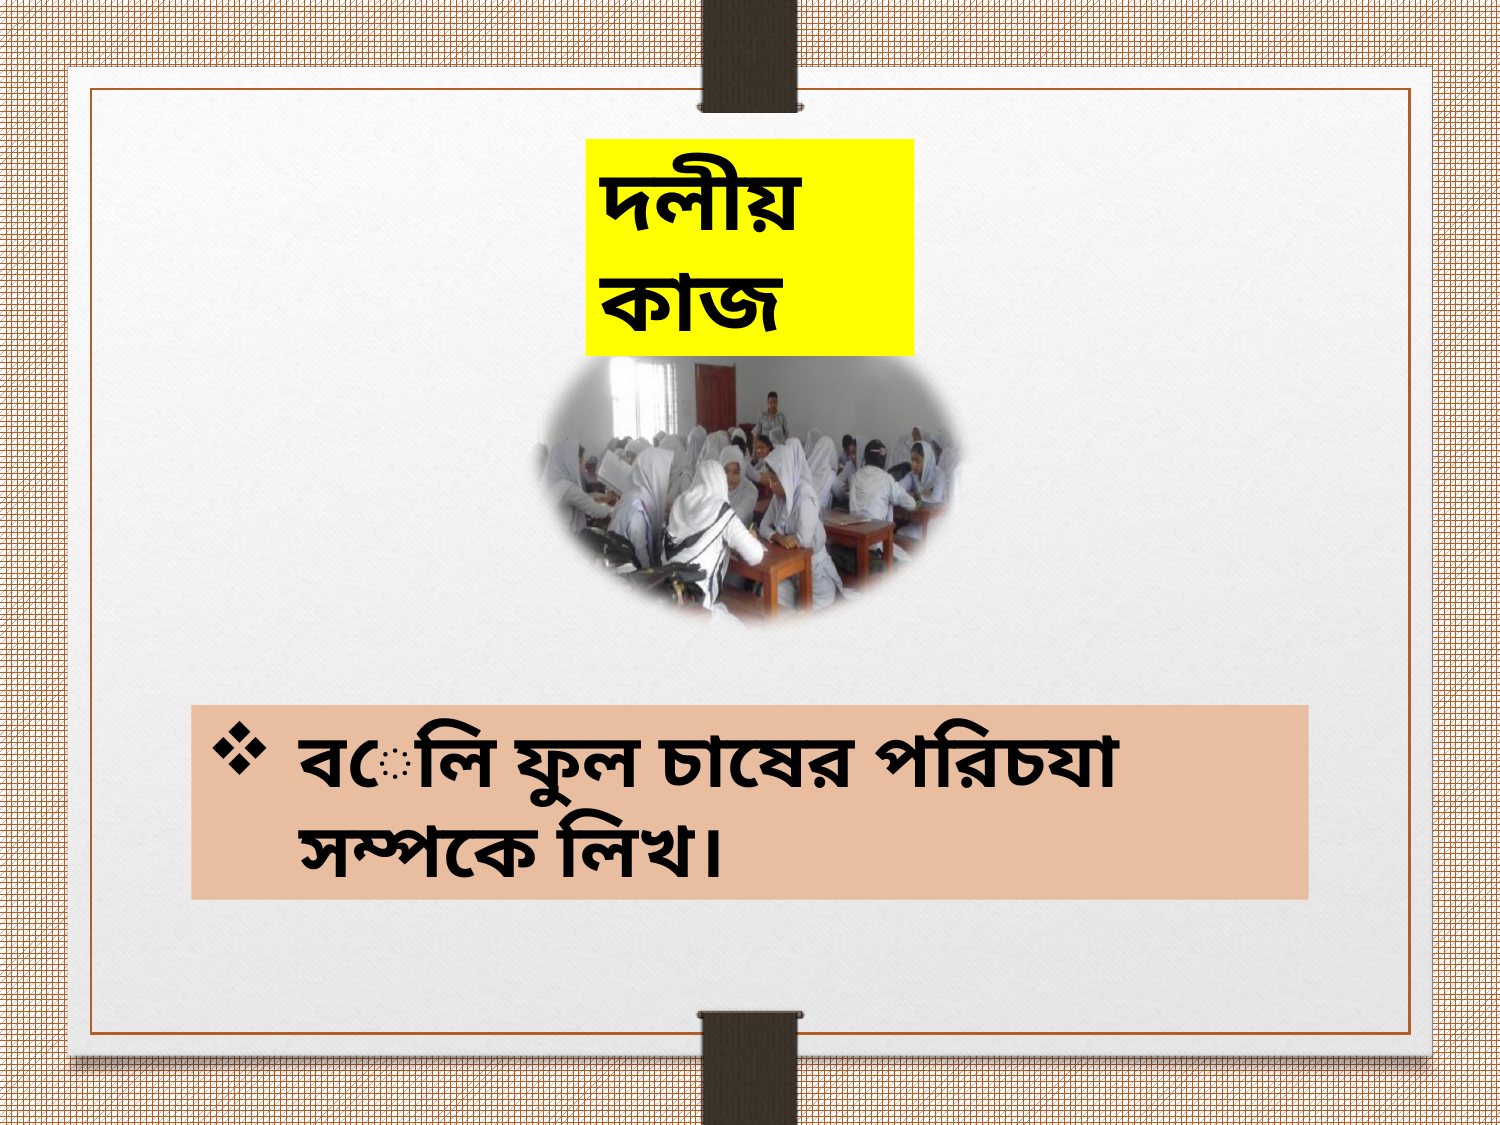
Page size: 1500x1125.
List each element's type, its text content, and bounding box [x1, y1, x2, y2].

text_box দলীয় কাজ [585, 138, 915, 280]
picture [0, 0, 699, 1125]
picture [92, 0, 1500, 1125]
text_box বেলি ফুল চাষের পরিচযা সম্পকে লিখ। [191, 704, 1309, 900]
